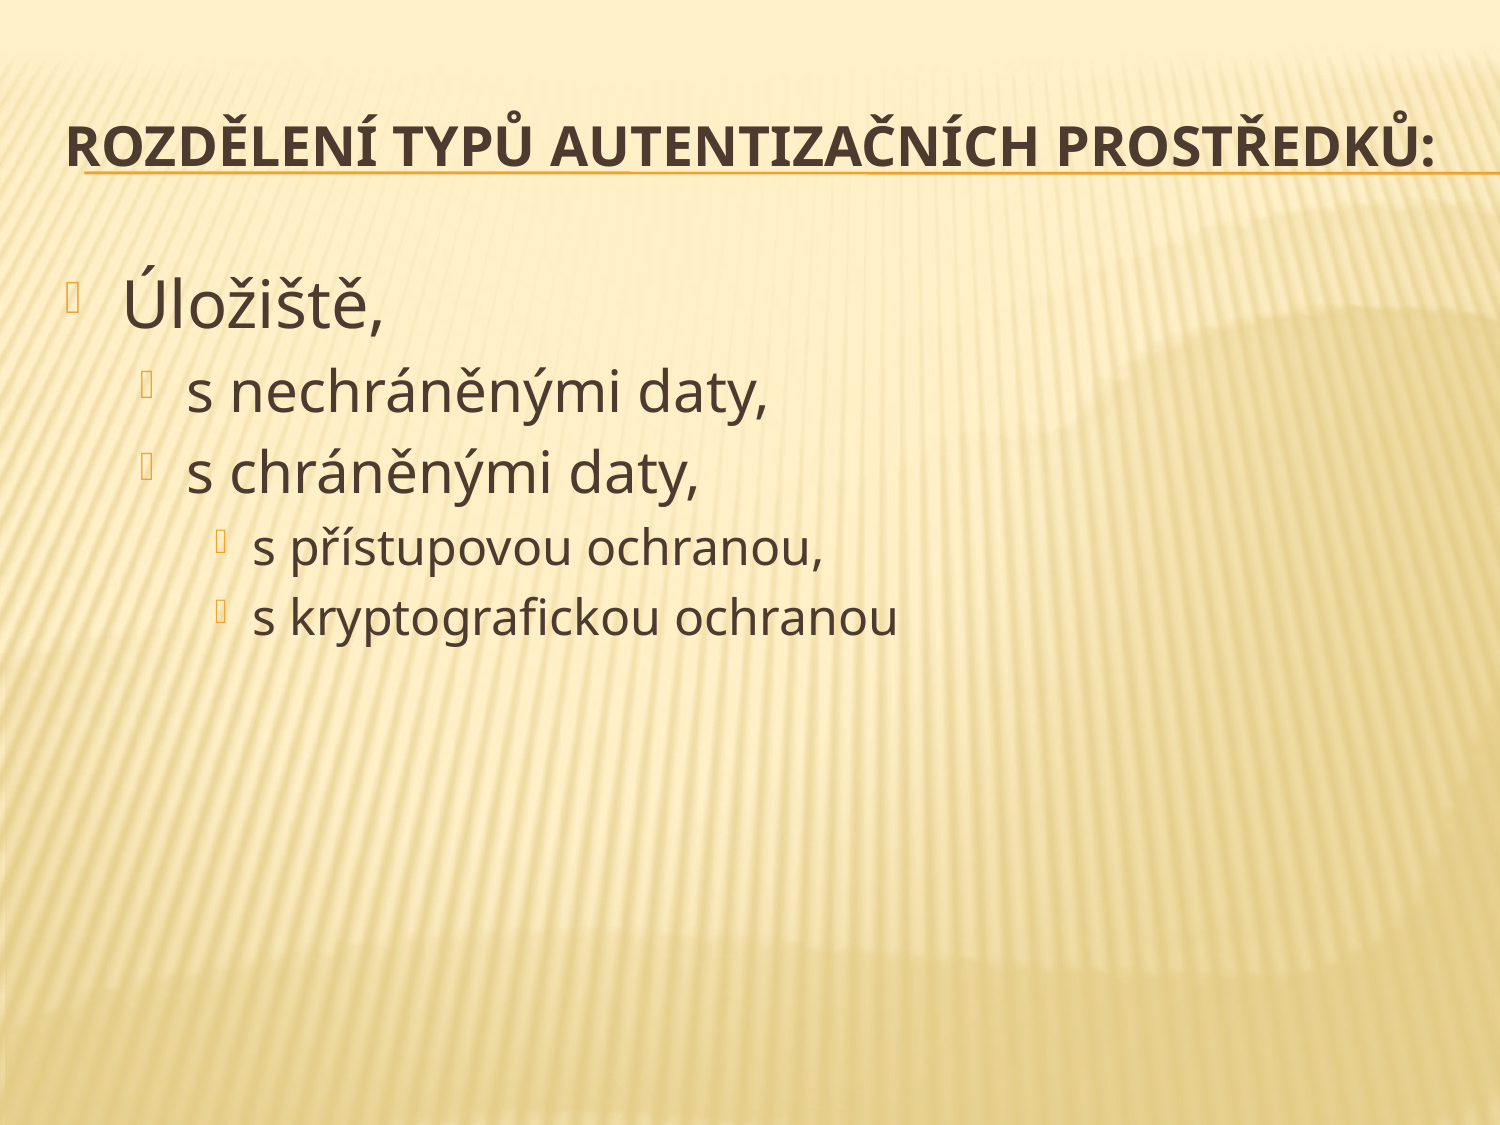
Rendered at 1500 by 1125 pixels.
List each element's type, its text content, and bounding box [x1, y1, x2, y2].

list Úložiště, s nechráněnými daty, s chráněnými daty, s přístupovou ochranou, s kryptografickou ochranou [50, 254, 1475, 998]
title Rozdělení typů autentizačních prostředků: [50, 75, 1475, 213]
